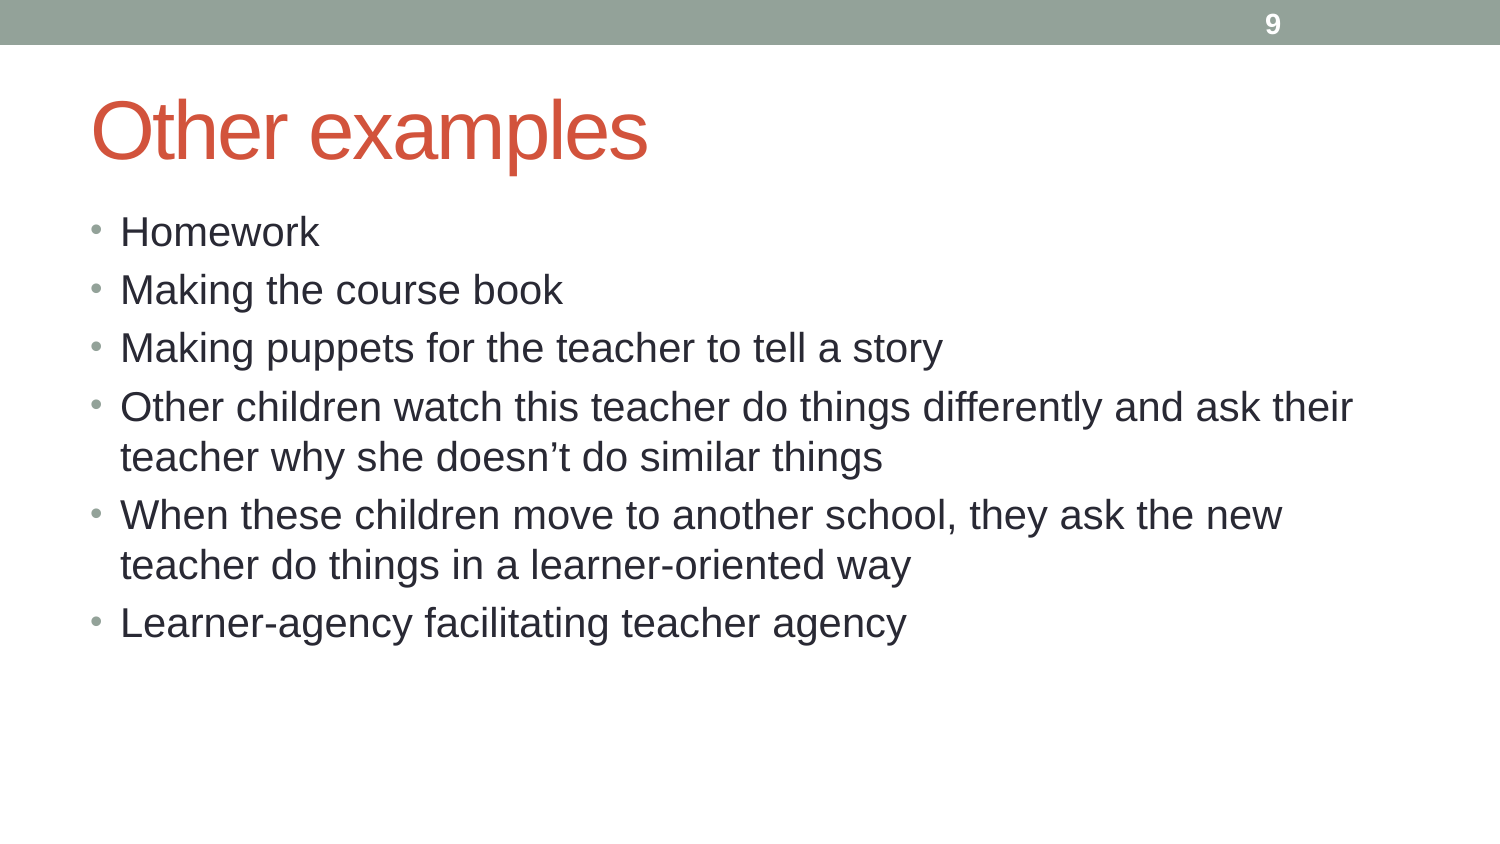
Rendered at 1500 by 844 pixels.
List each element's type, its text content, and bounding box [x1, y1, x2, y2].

title Other examples [75, 65, 1425, 188]
list Homework Making the course book Making puppets for the teacher to tell a story Other children watch this teacher do things differently and ask their teacher why she doesn’t do similar things When these children move to another school, they ask the new teacher do things in a learner-oriented way Learner-agency facilitating teacher agency [75, 196, 1425, 797]
slide_number 9 [1250, 2, 1425, 43]
